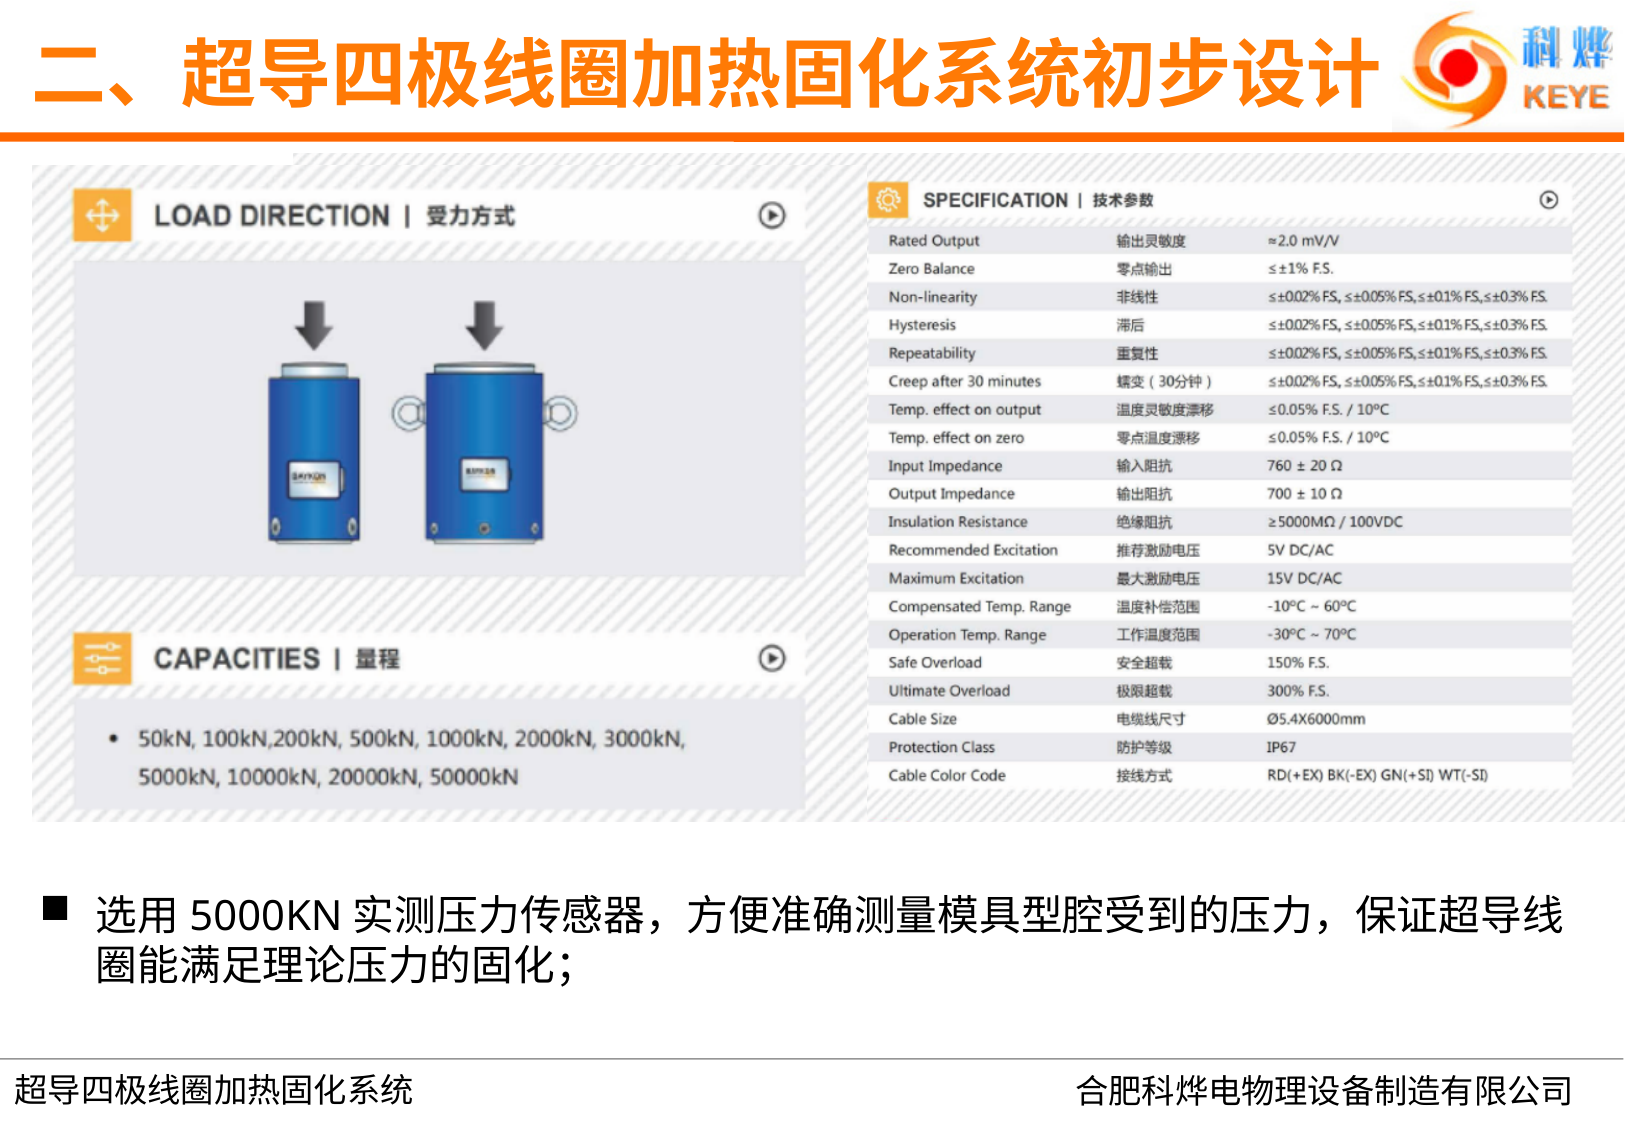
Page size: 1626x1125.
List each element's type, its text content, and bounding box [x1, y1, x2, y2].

text_box 二、超导四极线圈加热固化系统初步设计 [16, 19, 1397, 124]
picture [1392, 1, 1624, 132]
picture [32, 153, 1625, 822]
text_box 选用5000KN实测压力传感器，方便准确测量模具型腔受到的压力，保证超导线圈能满足理论压力的固化； [24, 881, 1601, 997]
